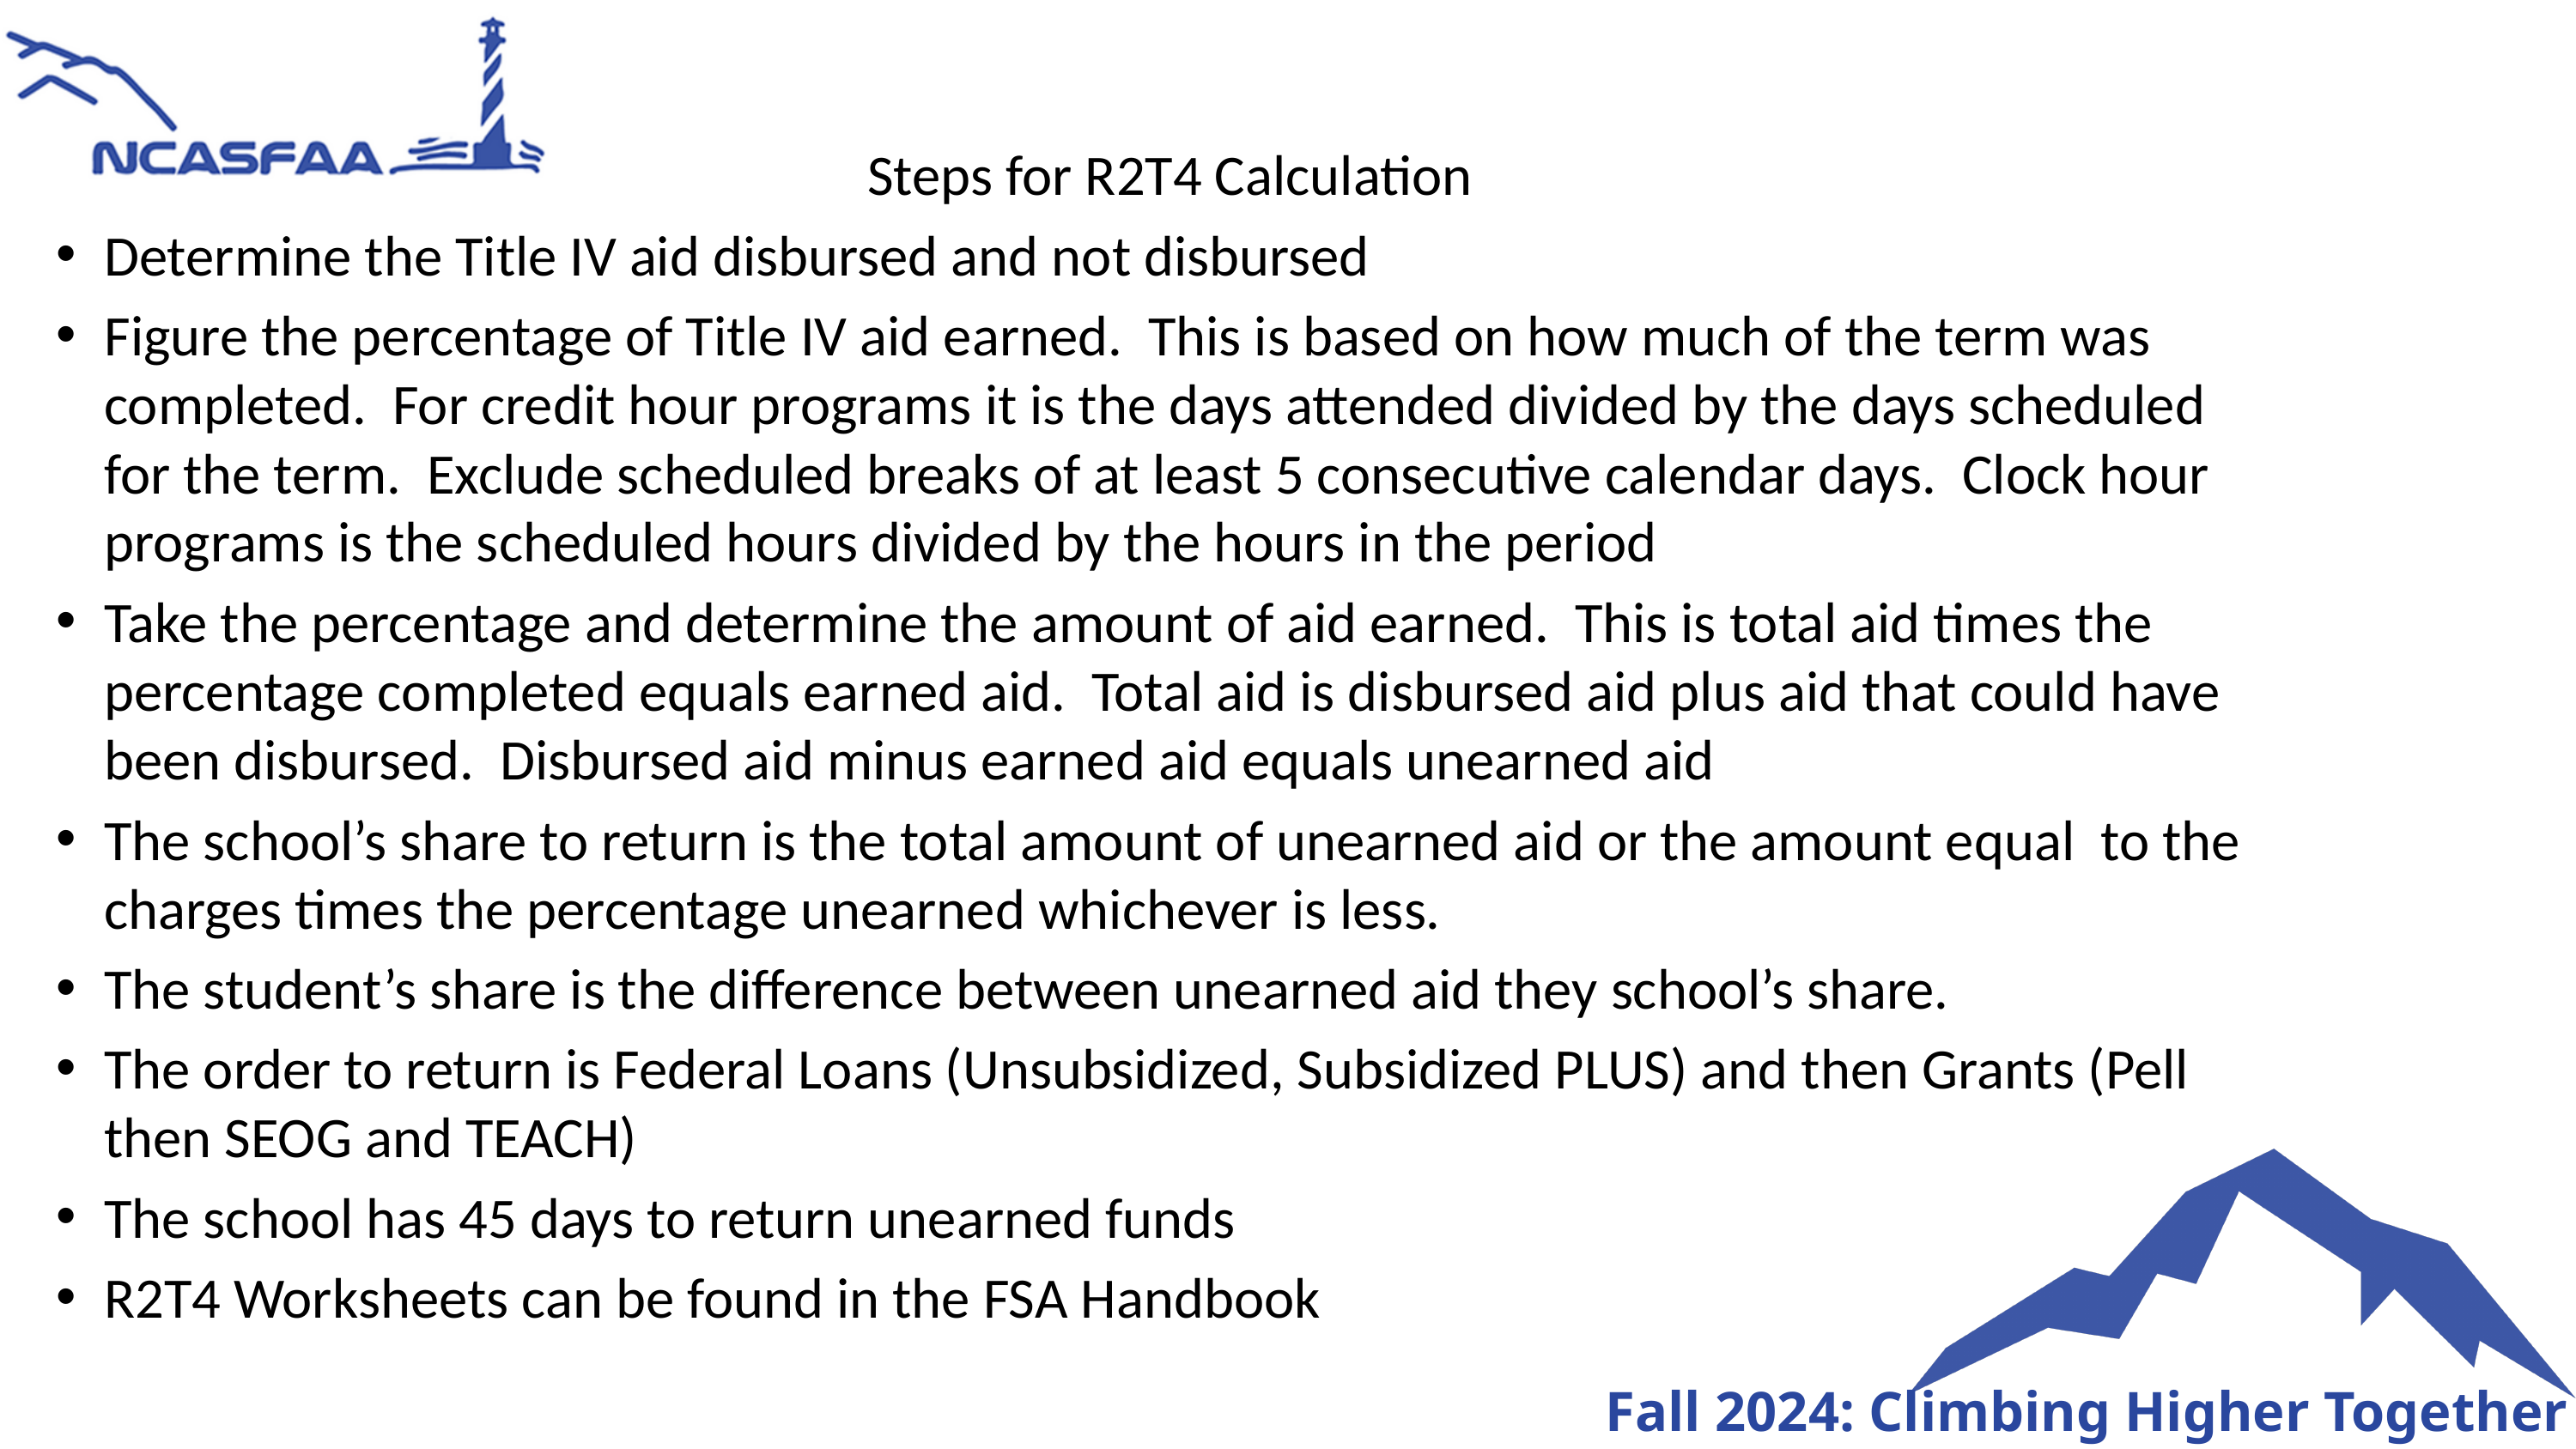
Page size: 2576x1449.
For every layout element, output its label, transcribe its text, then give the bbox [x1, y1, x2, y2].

text_box Fall 2024: Climbing Higher Together [1598, 1367, 2576, 1443]
text_box [0, 0, 557, 197]
text_box [2297, 1149, 2576, 1367]
list Steps for R2T4 Calculation Determine the Title IV aid disbursed and not disbursed Figure the percentage of Title IV aid earned. This is based on how much of the term was completed. For credit hour programs it is the days attended divided by the days scheduled for the term. Exclude scheduled breaks of at least 5 consecutive calendar days. Clock hour programs is the scheduled hours divided by the hours in the period Take the percentage and determine the amount of aid earned. This is total aid times the percentage completed equals earned aid. Total aid is disbursed aid plus aid that could have been disbursed. Disbursed aid minus earned aid equals unearned aid The school’s share to return is the total amount of unearned aid or the amount equal to the charges times the percentage unearned whichever is less. The student’s share is the difference between unearned aid they school’s share. The order to return is Federal Loans (Unsubsidized, Subsidized PLUS) and then Grants (Pell then SEOG and TEACH) The school has 45 days to return unearned funds R2T4 Worksheets can be found in the FSA Handbook [43, 131, 2297, 1367]
